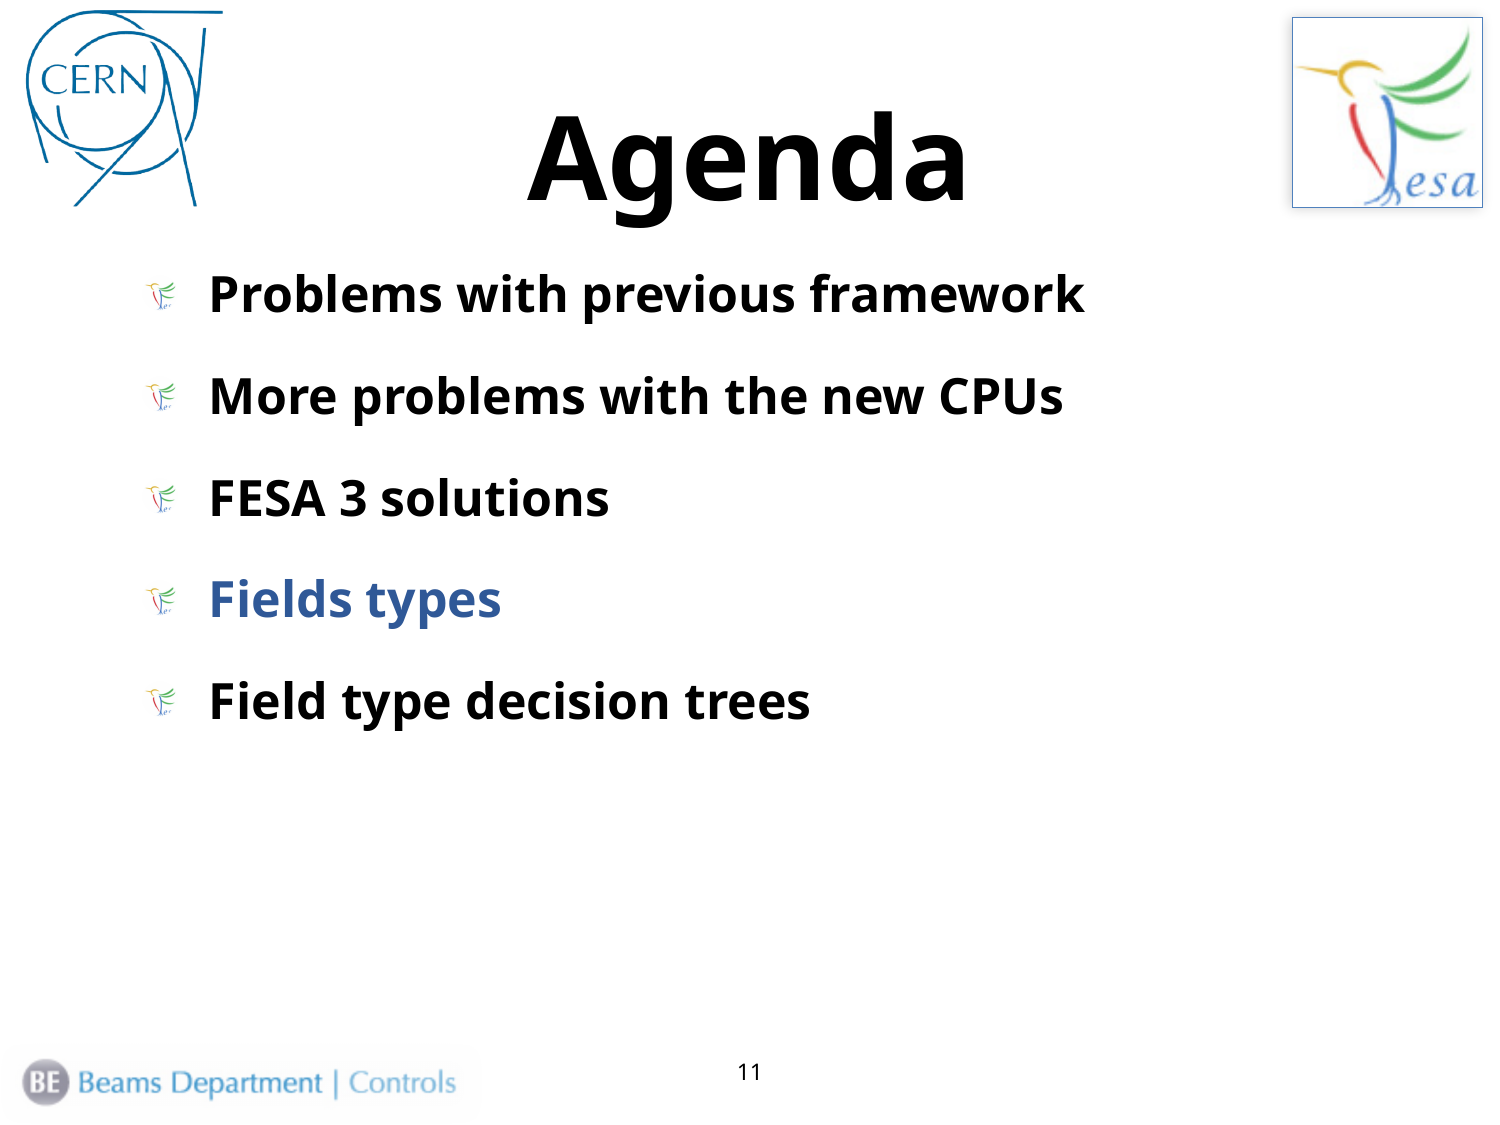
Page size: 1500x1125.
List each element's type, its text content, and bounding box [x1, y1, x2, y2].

picture [142, 275, 178, 311]
picture [142, 478, 178, 514]
slide_number 14 [28, 1071, 455, 1097]
picture [142, 376, 178, 412]
slide_number 8 [33, 1075, 450, 1092]
title Agenda [127, 17, 1372, 254]
picture [142, 681, 178, 717]
picture [1372, 18, 1482, 207]
list Problems with previous framework More problems with the new CPUs FESA 3 solutions Fields types Field type decision trees [127, 254, 1372, 1043]
picture [142, 580, 178, 616]
slide_number 11 [687, 1043, 813, 1103]
